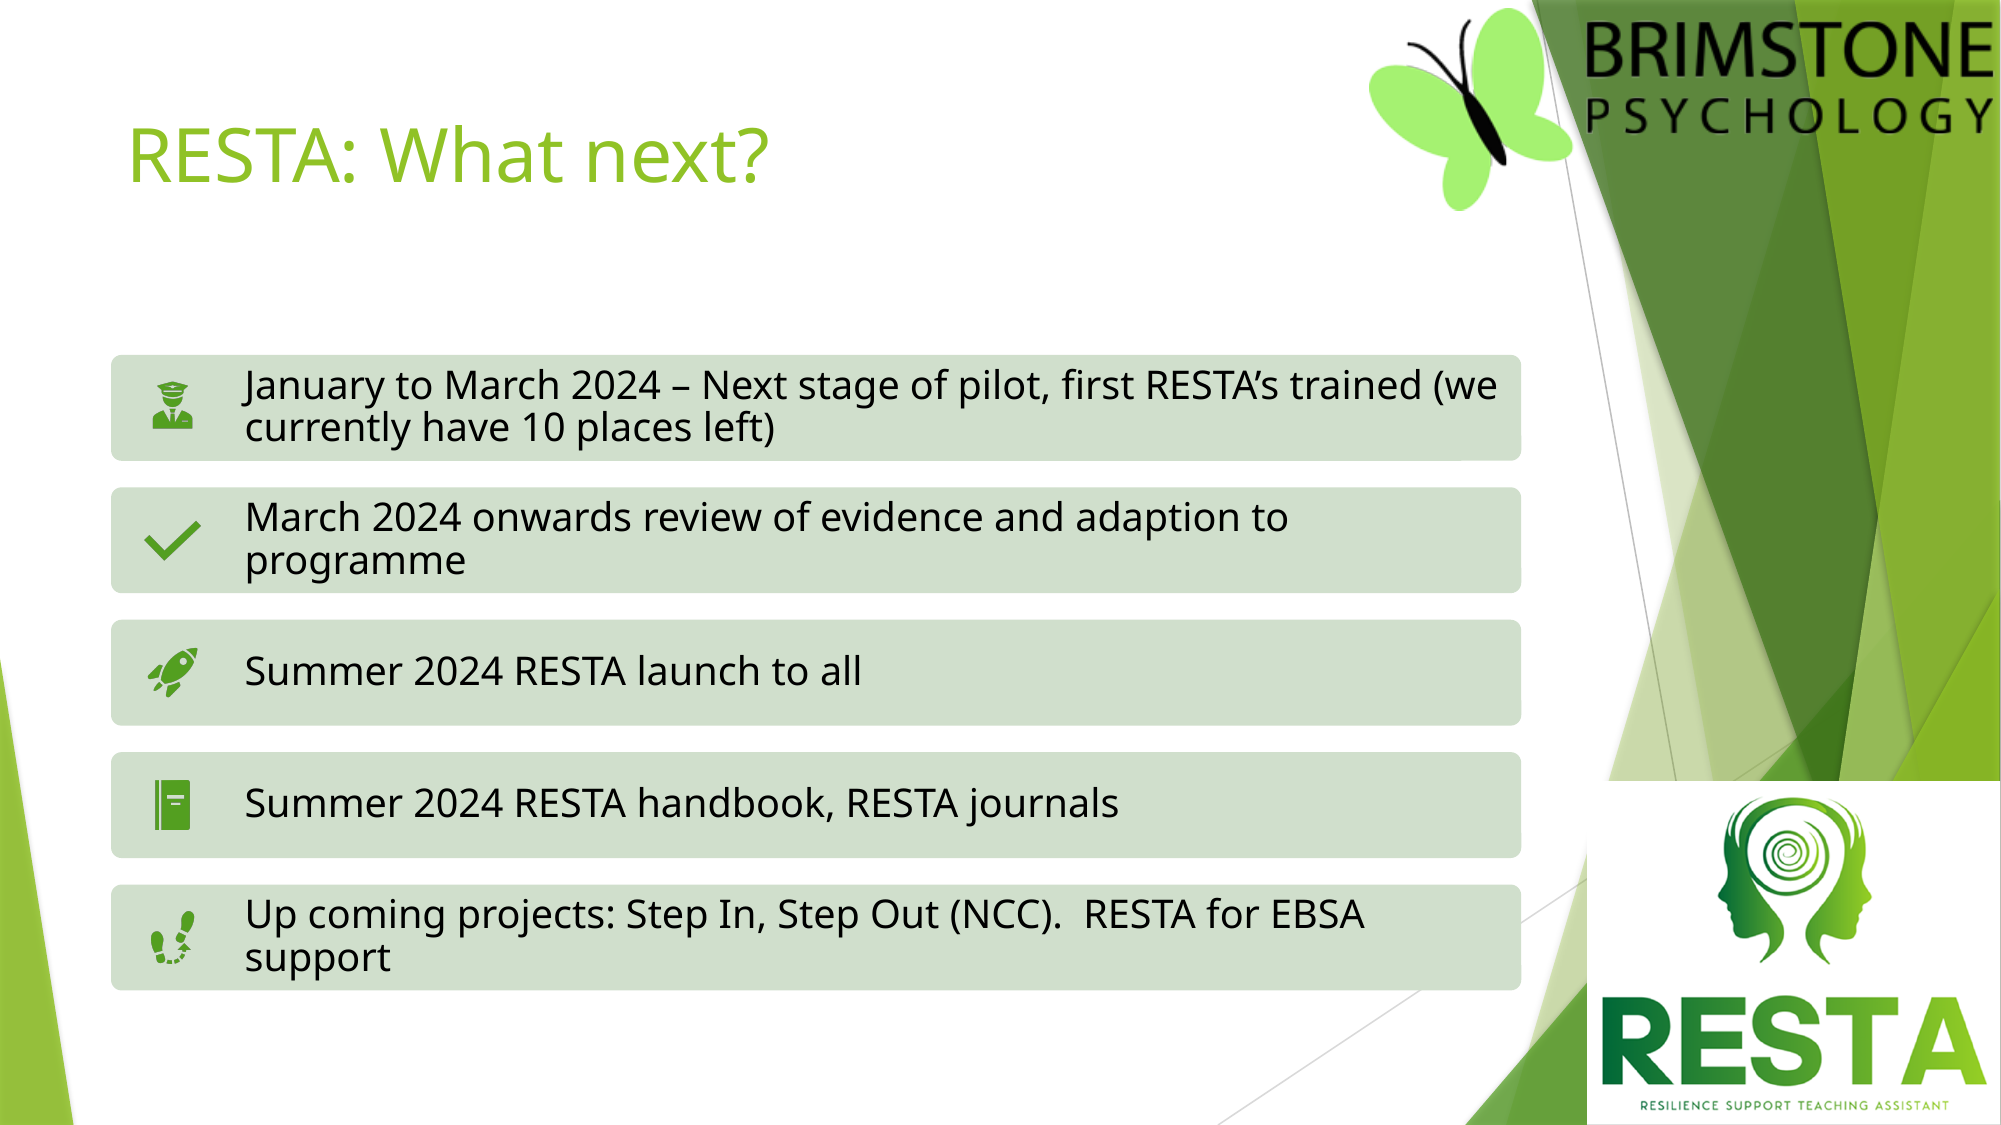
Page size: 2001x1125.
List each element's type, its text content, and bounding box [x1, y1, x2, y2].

picture [1587, 781, 2001, 1125]
title RESTA: What next? [111, 99, 1522, 317]
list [110, 353, 1522, 992]
picture [1369, 8, 1995, 211]
